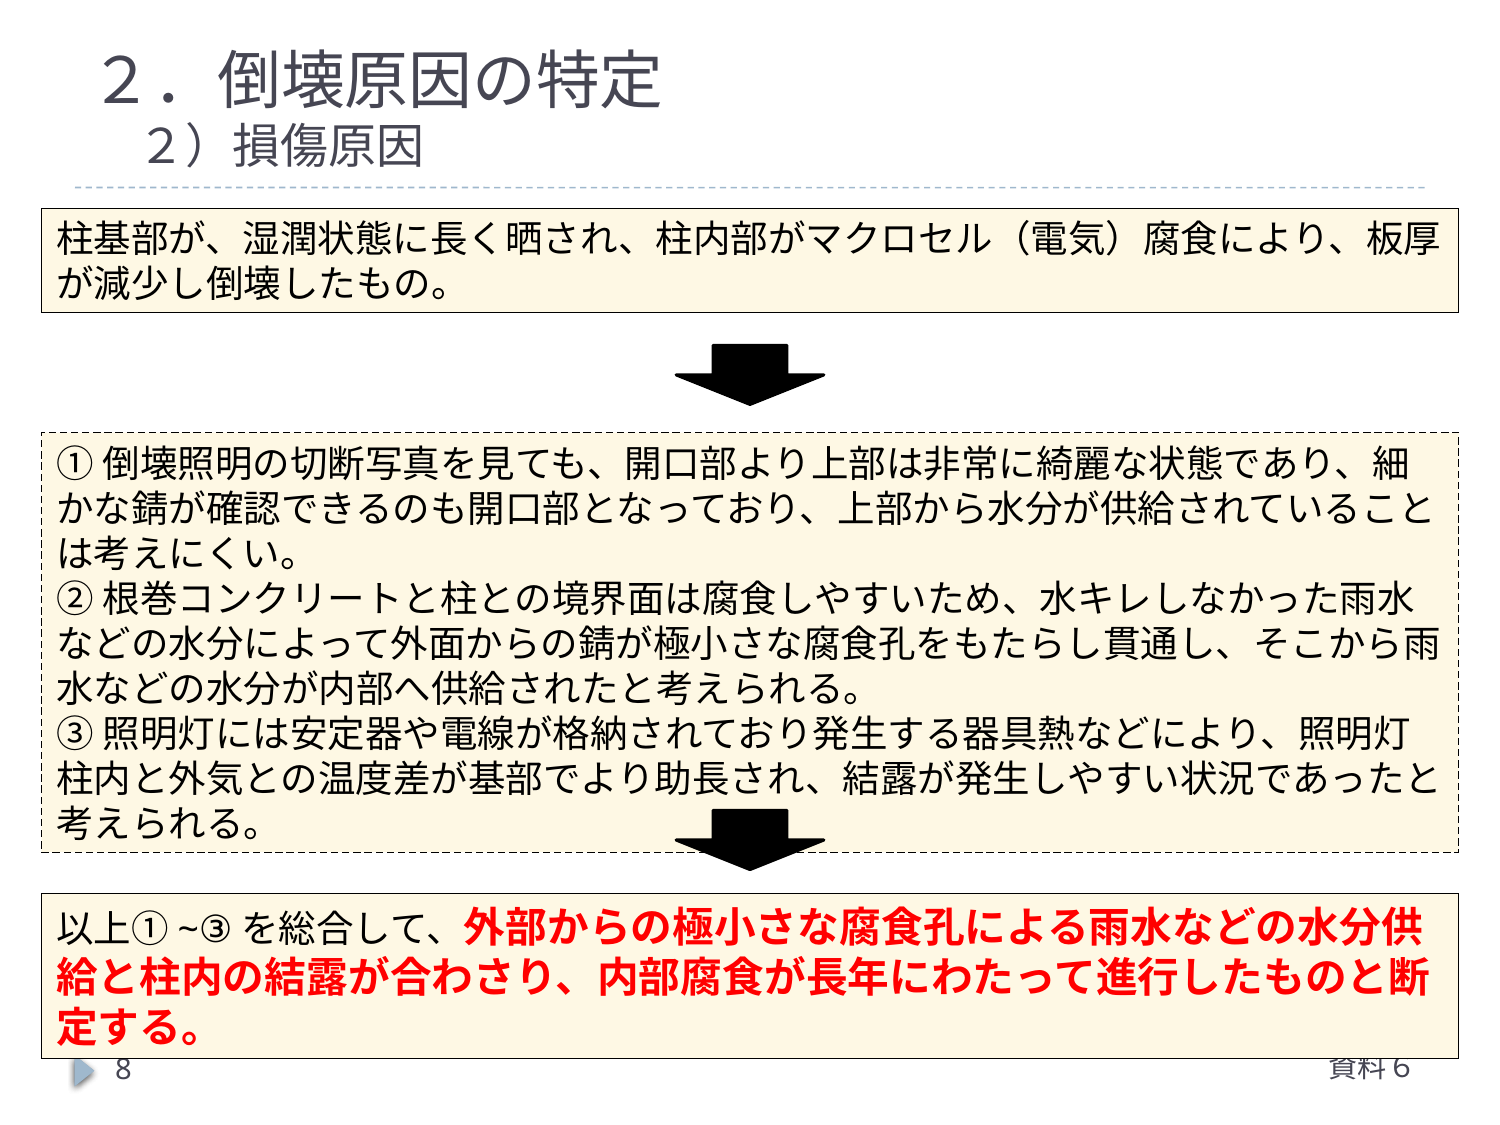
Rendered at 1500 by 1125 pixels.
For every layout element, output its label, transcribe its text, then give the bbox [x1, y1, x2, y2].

text_box 柱基部が、湿潤状態に長く晒され、柱内部がマクロセル（電気）腐食により、板厚が減少し倒壊したもの。 [41, 208, 1459, 313]
text_box 以上①~③を総合して、外部からの極小さな腐食孔による雨水などの水分供給と柱内の結露が合わさり、内部腐食が長年にわたって進行したものと断定する。 [41, 893, 1459, 1059]
footer 資料６ [856, 1059, 1432, 1101]
text_box [674, 343, 826, 406]
slide_number 8 [100, 1059, 426, 1103]
text_box ①倒壊照明の切断写真を見ても、開口部より上部は非常に綺麗な状態であり、細かな錆が確認できるのも開口部となっており、上部から水分が供給されていることは考えにくい。 ②根巻コンクリートと柱との境界面は腐食しやすいため、水キレしなかった雨水などの水分によって外面からの錆が極小さな腐食孔をもたらし貫通し、そこから雨水などの水分が内部へ供給されたと考えられる。 ③照明灯には安定器や電線が格納されており発生する器具熱などにより、照明灯柱内と外気との温度差が基部でより助長され、結露が発生しやすい状況であったと考えられる。 [41, 432, 1459, 853]
text_box [674, 808, 826, 871]
title ２．倒壊原因の特定 ２）損傷原因 [75, 30, 1425, 181]
